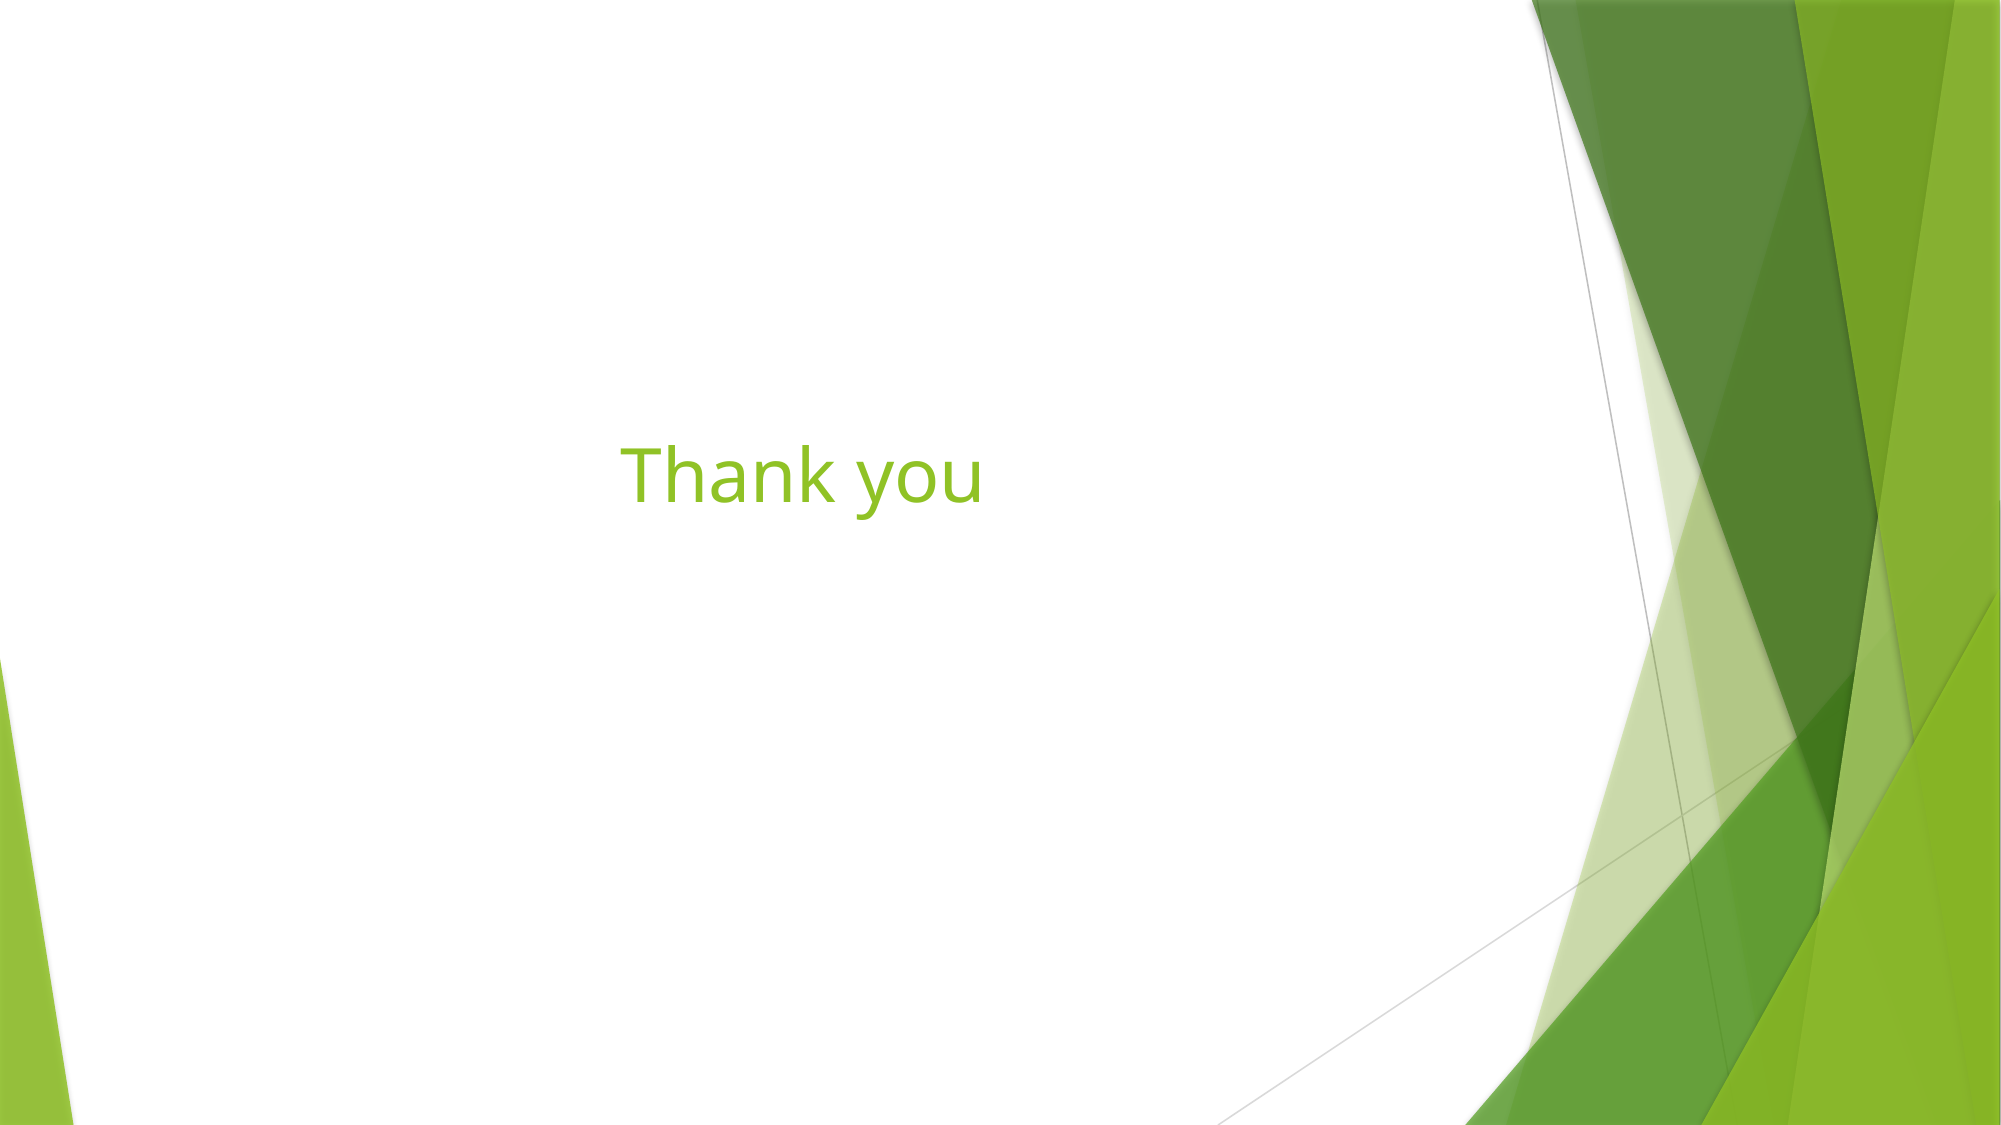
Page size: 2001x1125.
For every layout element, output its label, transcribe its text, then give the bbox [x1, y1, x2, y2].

title Thank you [137, 59, 1863, 986]
